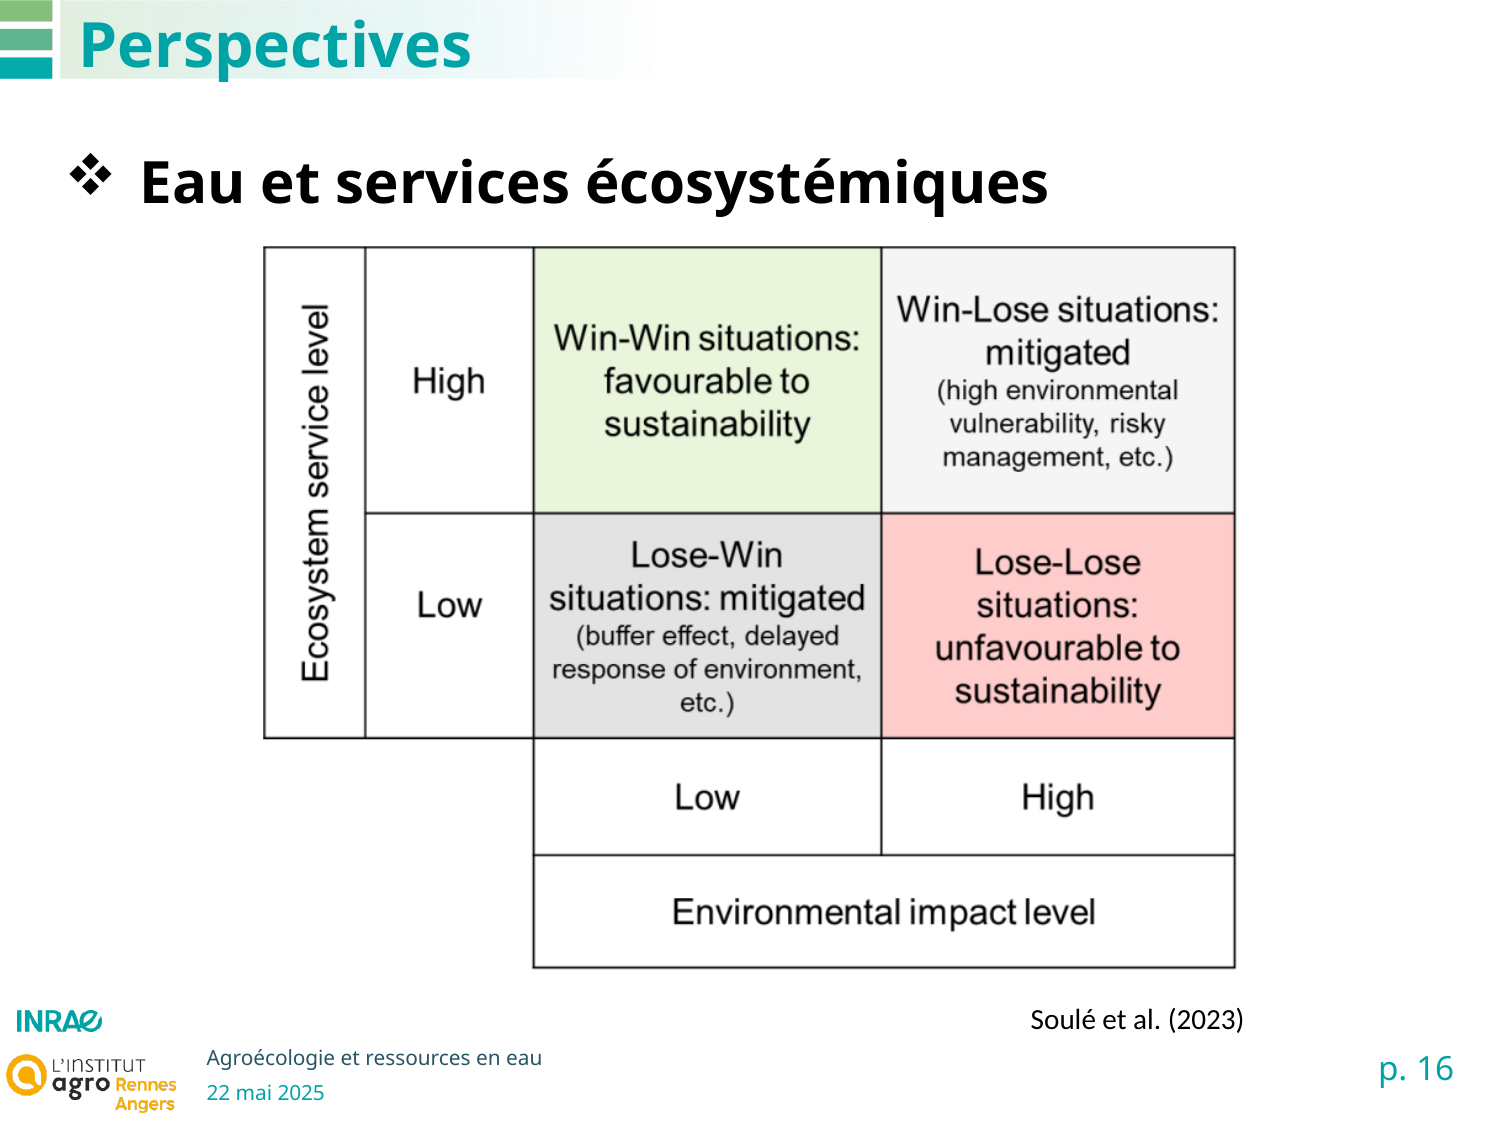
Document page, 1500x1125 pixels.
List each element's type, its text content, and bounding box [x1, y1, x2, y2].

text_box Soulé et al. (2023) [1015, 993, 1260, 1043]
picture [262, 244, 1238, 972]
title Perspectives [78, 0, 1336, 95]
picture [0, 0, 1500, 795]
picture [6, 996, 176, 1125]
list Eau et services écosystémiques [49, 145, 1477, 976]
